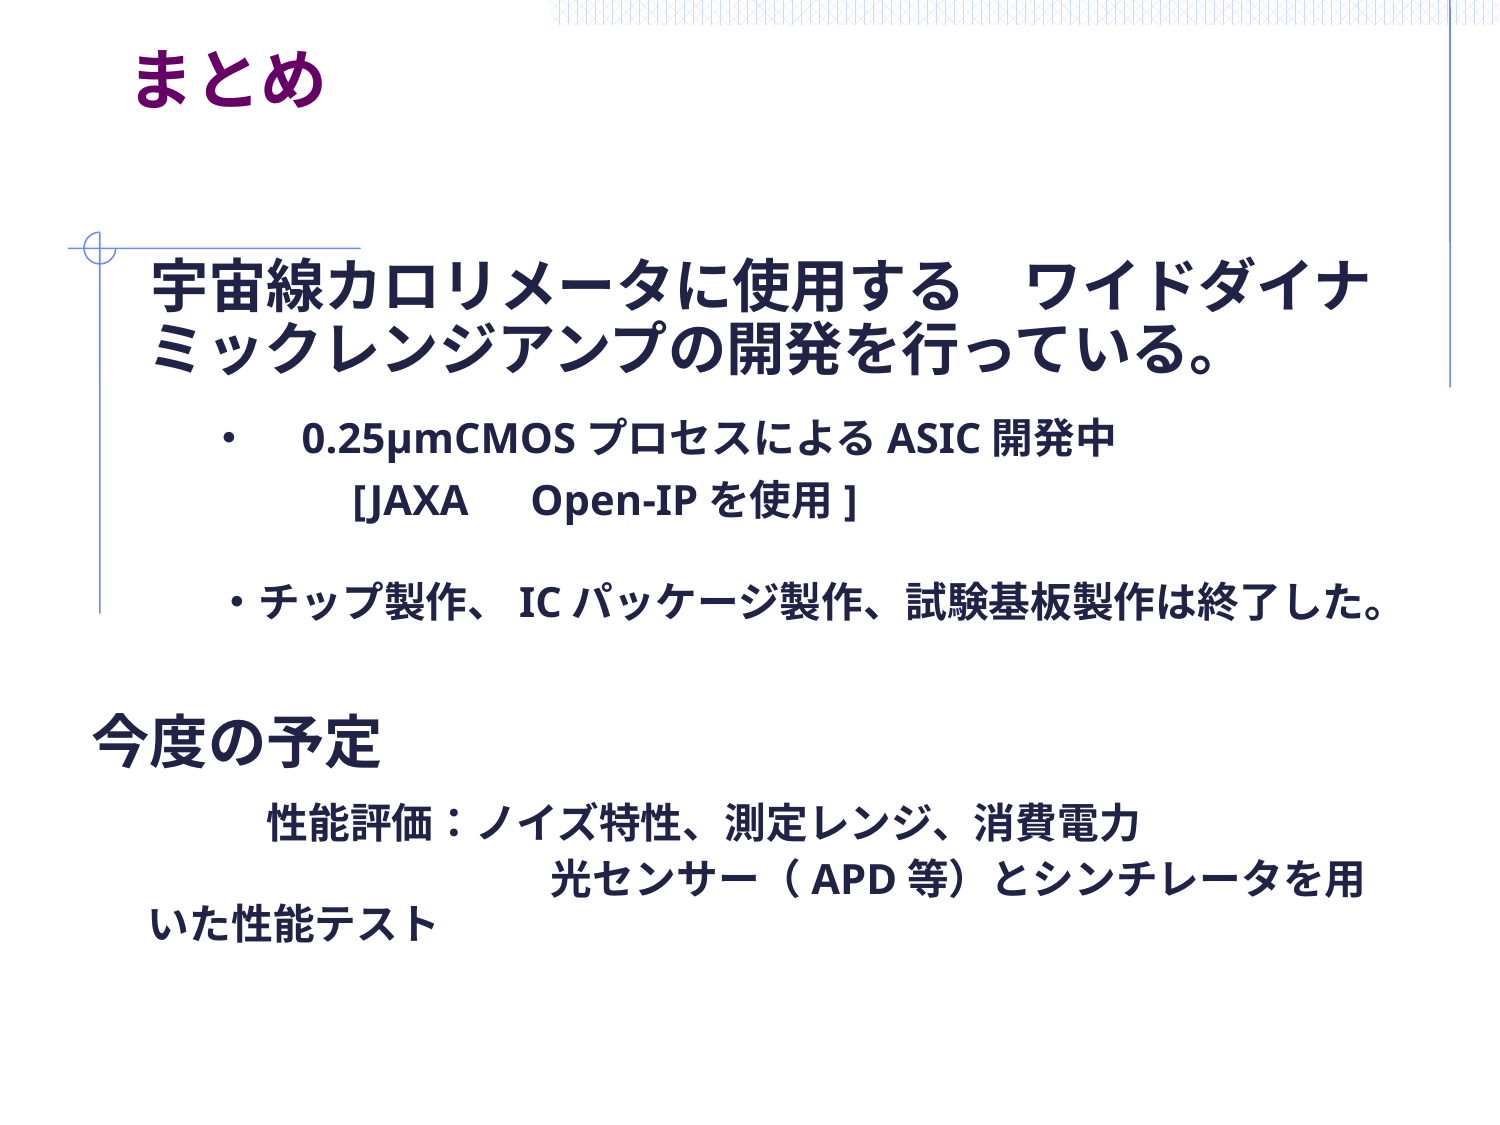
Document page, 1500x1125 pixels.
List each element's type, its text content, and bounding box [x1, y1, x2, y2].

title まとめ [112, 37, 563, 126]
list 宇宙線カロリメータに使用する ワイドダイナミックレンジアンプの開発を行っている。 ・ 0.25μmCMOSプロセスによるASIC開発中 [JAXA Open-IPを使用] ・チップ製作、ICパッケージ製作、試験基板製作は終了した。 今度の予定 性能評価：ノイズ特性、測定レンジ、消費電力 光センサー（APD等）とシンチレータを用いた性能テスト [76, 249, 1424, 953]
